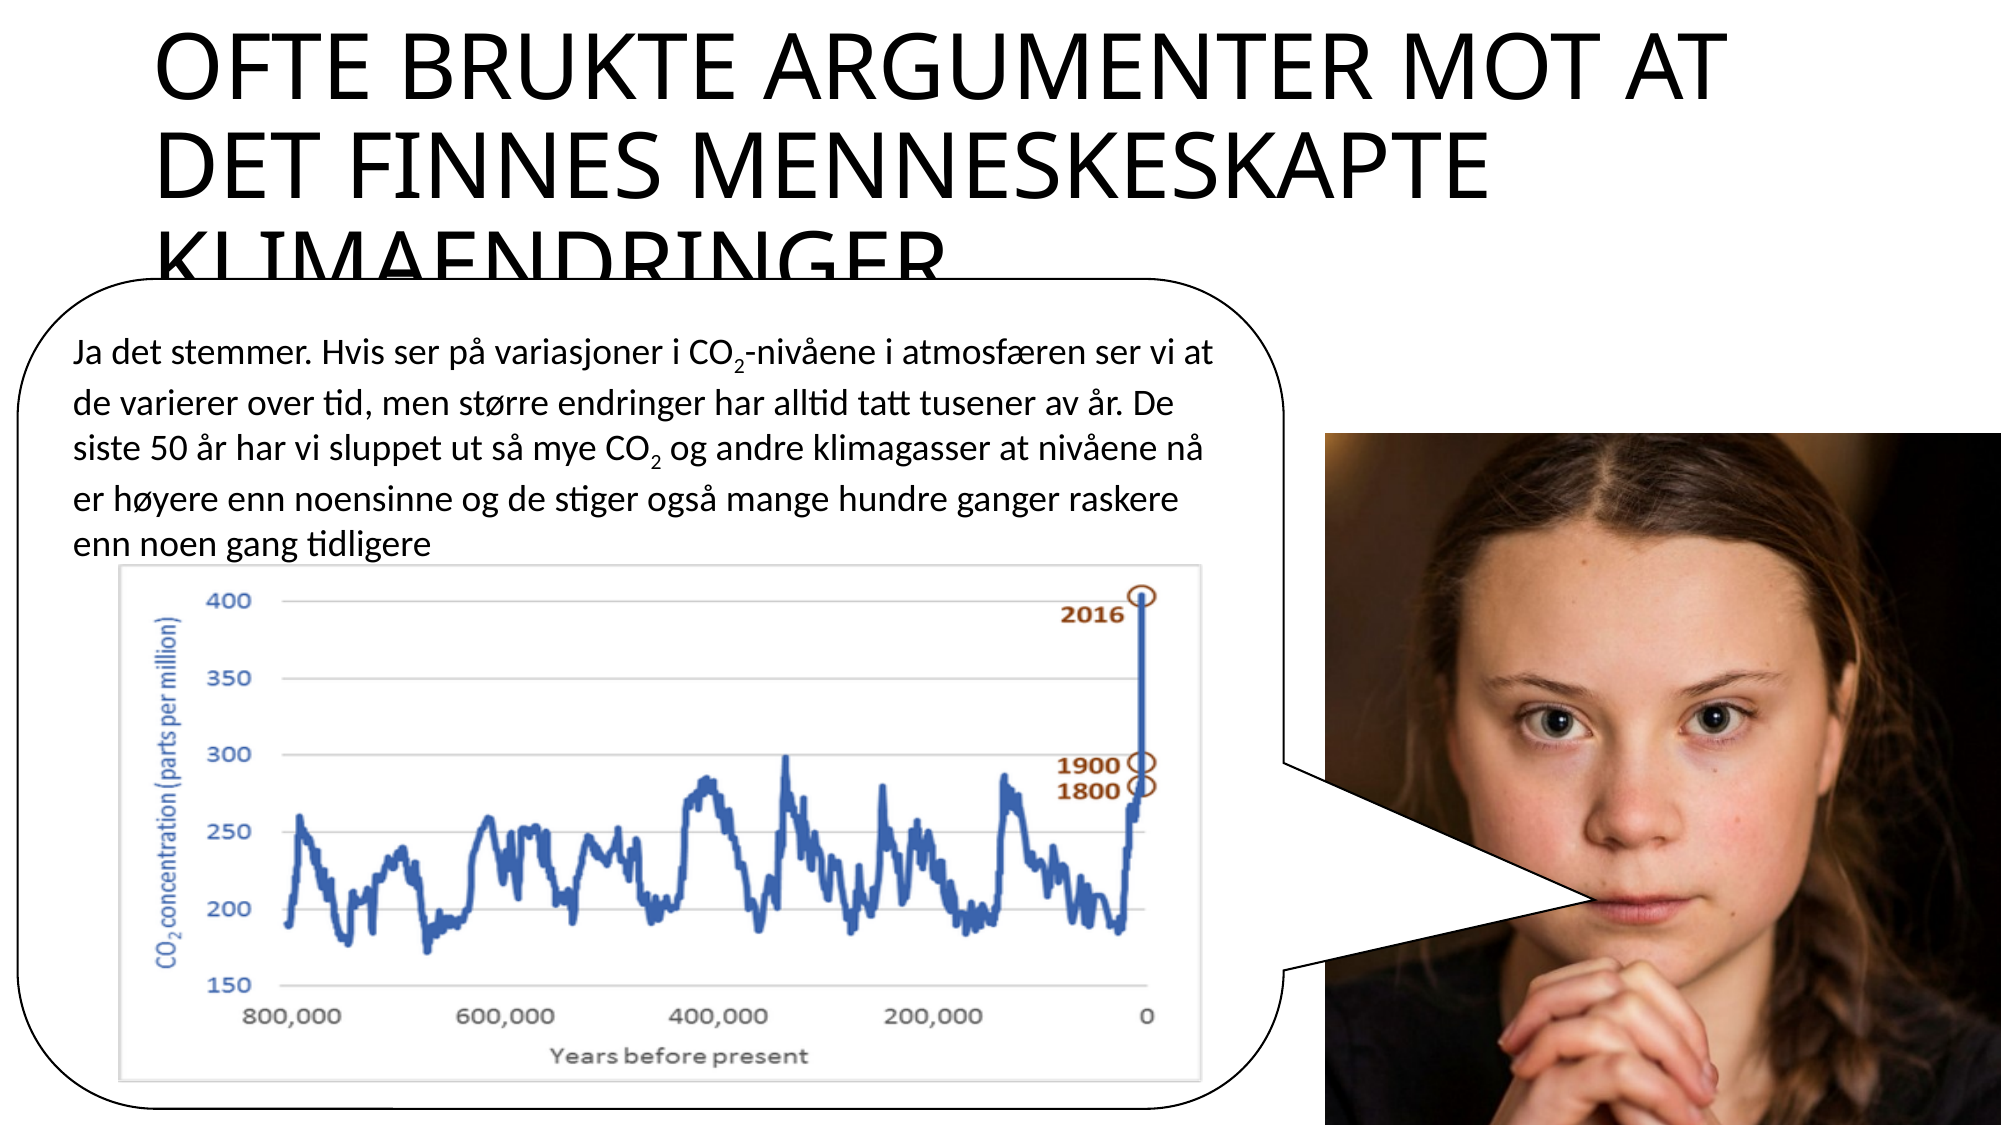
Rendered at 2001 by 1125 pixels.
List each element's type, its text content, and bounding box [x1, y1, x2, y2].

picture [1325, 433, 2001, 1125]
text_box Ja det stemmer. Hvis ser på variasjoner i CO2-nivåene i atmosfæren ser vi at de varierer over tid, men større endringer har alltid tatt tusener av år. De siste 50 år har vi sluppet ut så mye CO2 og andre klimagasser at nivåene nå er høyere enn noensinne og de stiger også mange hundre ganger raskere enn noen gang tidligere [16, 277, 1325, 1110]
picture [118, 564, 1203, 1083]
title OFTE BRUKTE ARGUMENTER MOT AT DET FINNES MENNESKESKAPTE KLIMAENDRINGER [137, 59, 1863, 278]
